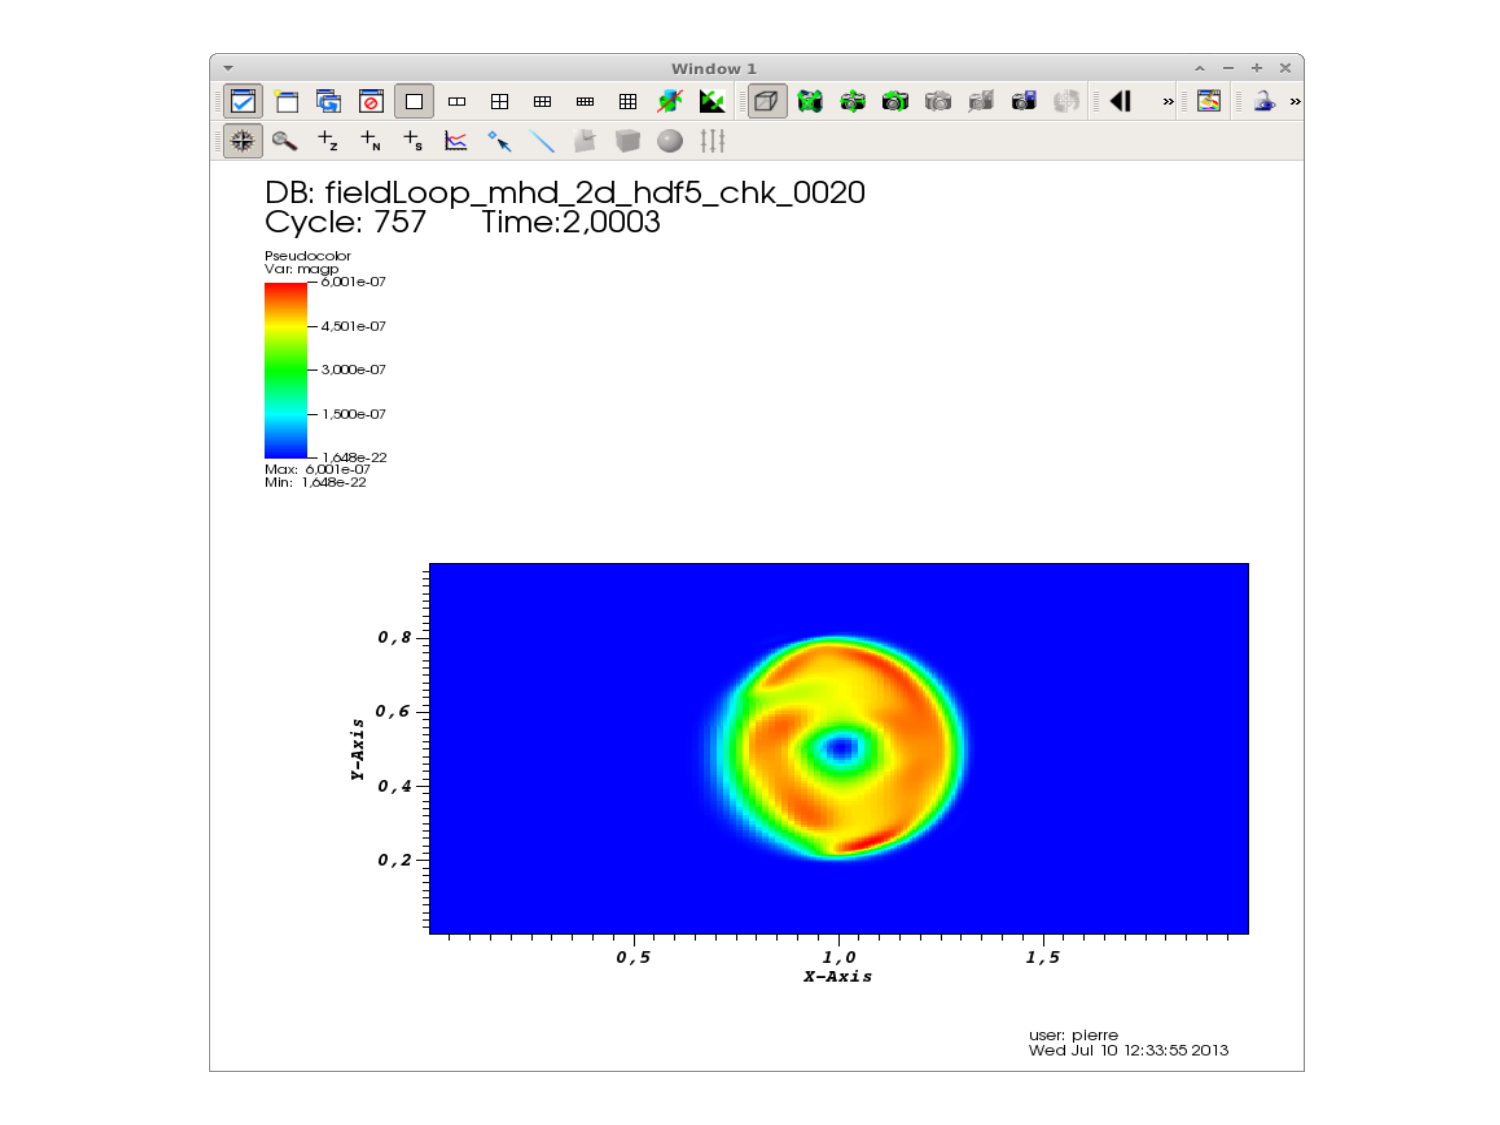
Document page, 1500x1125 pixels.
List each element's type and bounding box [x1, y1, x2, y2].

picture [209, 53, 1305, 1072]
